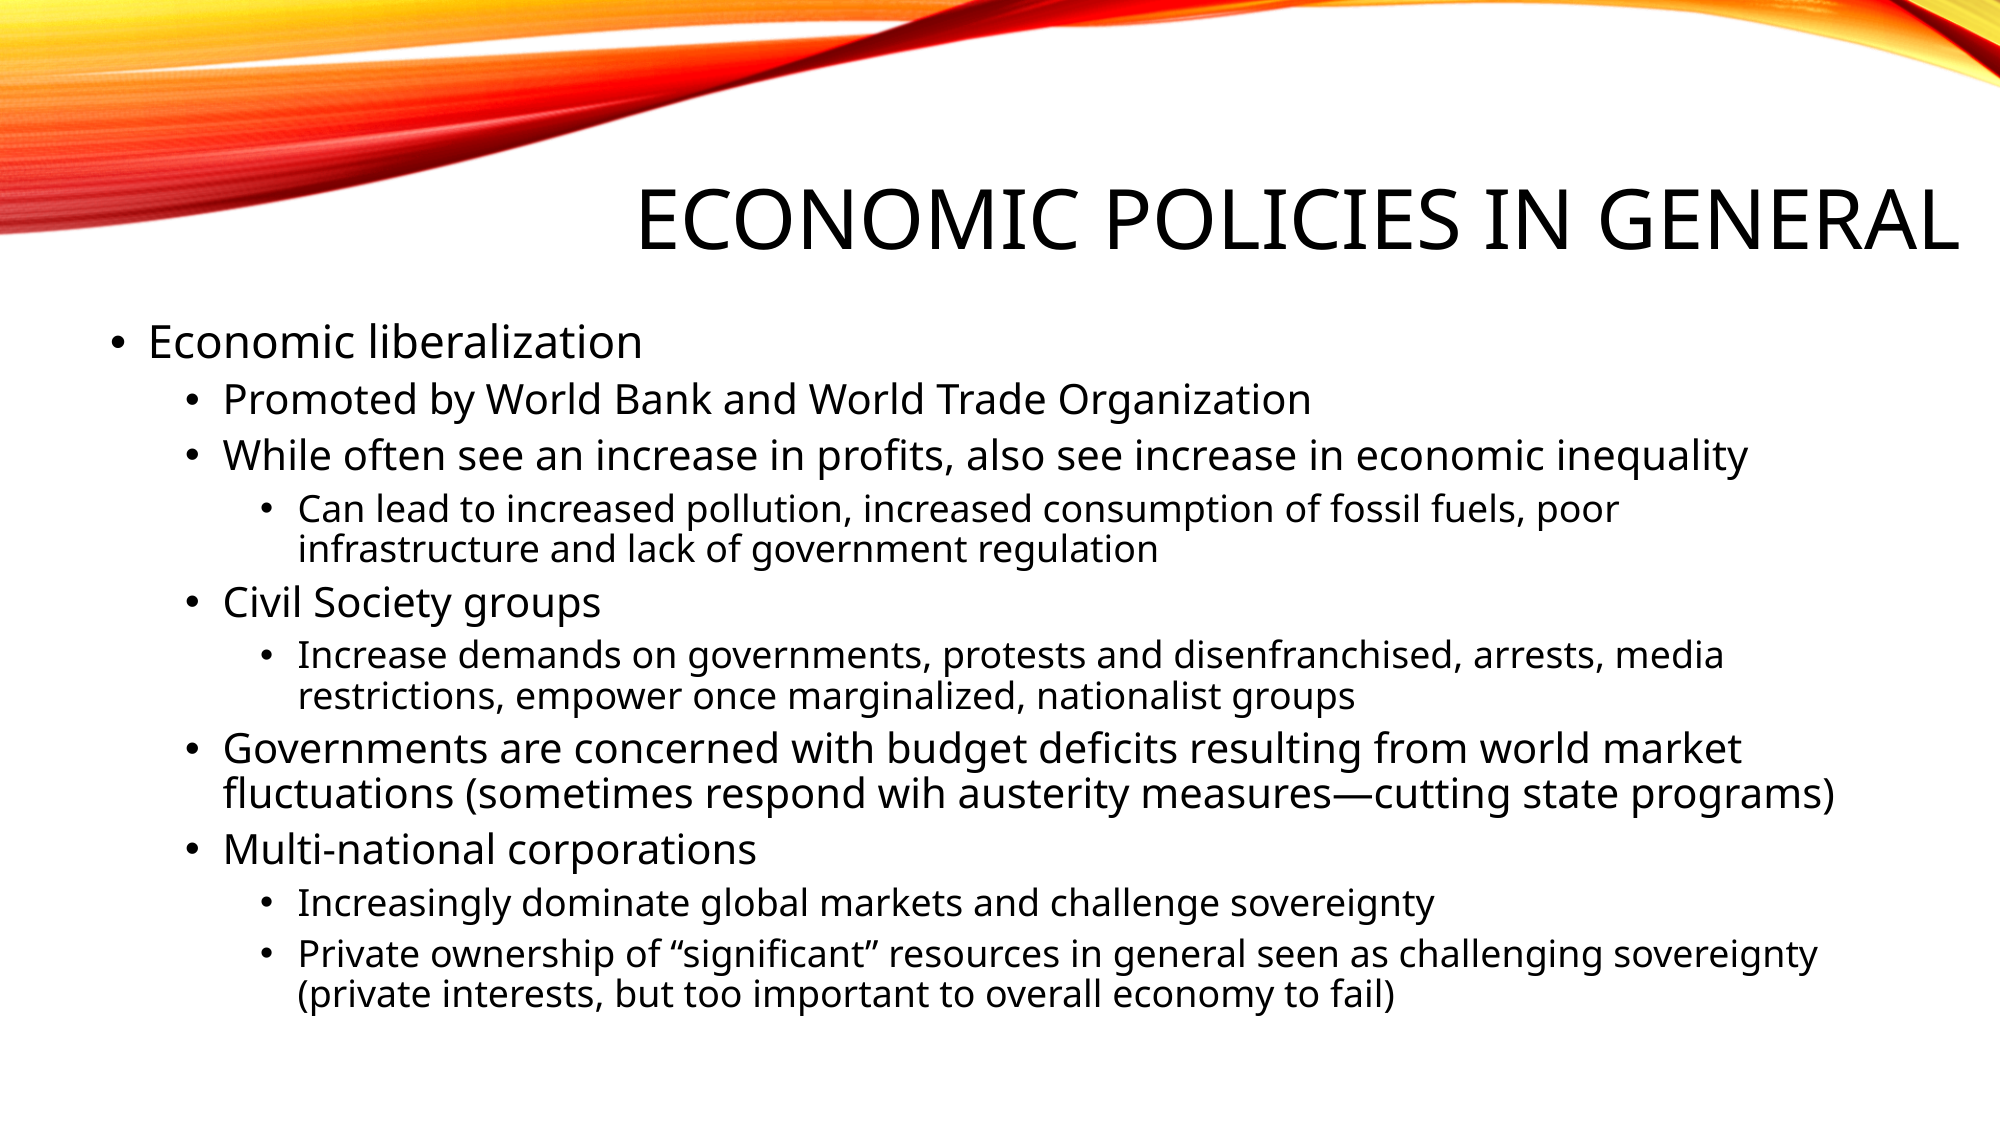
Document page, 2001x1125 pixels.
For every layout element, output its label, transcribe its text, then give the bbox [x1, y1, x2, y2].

title Economic policies in general [564, 116, 1978, 329]
picture [0, 0, 2000, 237]
list Economic liberalization Promoted by World Bank and World Trade Organization While often see an increase in profits, also see increase in economic inequality Can lead to increased pollution, increased consumption of fossil fuels, poor infrastructure and lack of government regulation Civil Society groups Increase demands on governments, protests and disenfranchised, arrests, media restrictions, empower once marginalized, nationalist groups Governments are concerned with budget deficits resulting from world market fluctuations (sometimes respond wih austerity measures—cutting state programs) Multi-national corporations Increasingly dominate global markets and challenge sovereignty Private ownership of “significant” resources in general seen as challenging sovereignty (private interests, but too important to overall economy to fail) [95, 311, 1871, 1059]
